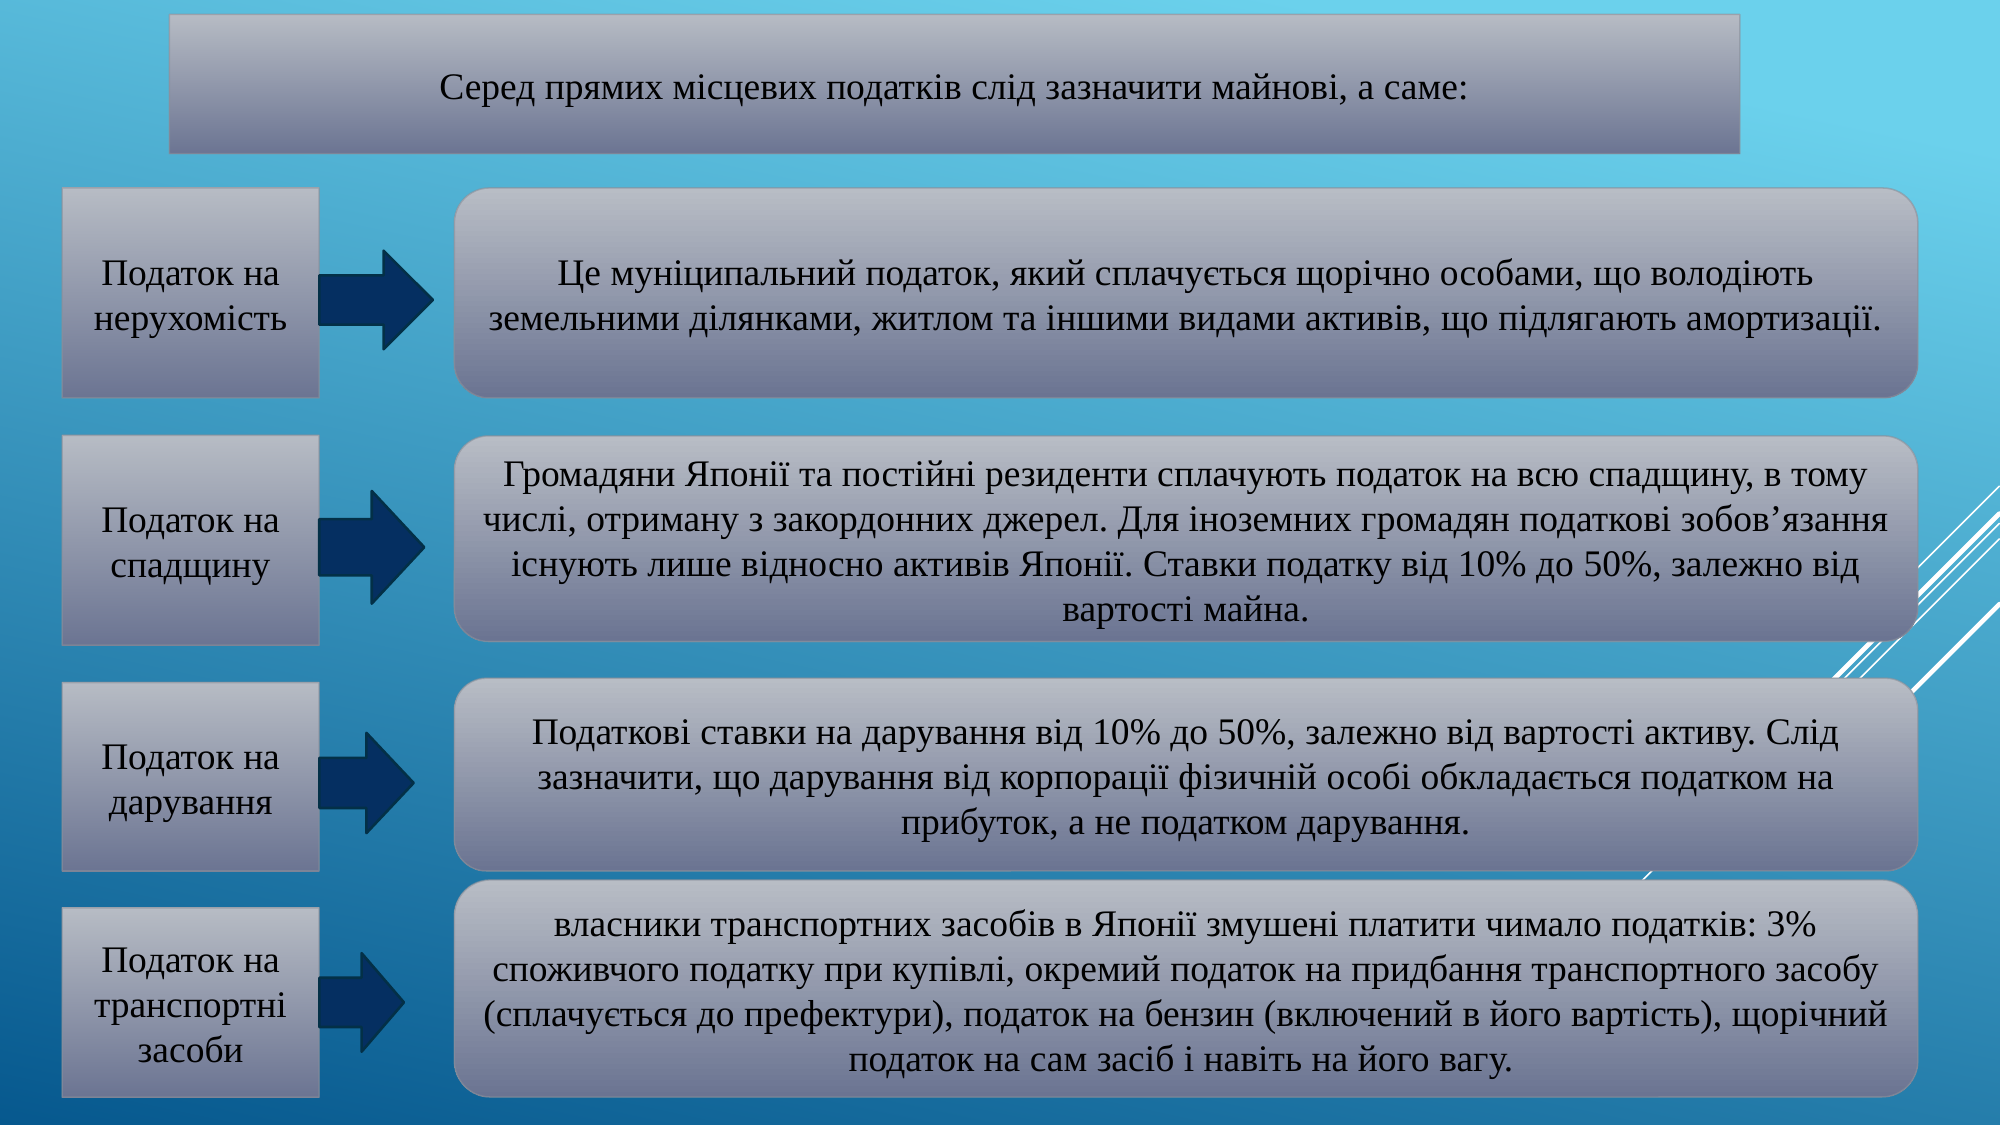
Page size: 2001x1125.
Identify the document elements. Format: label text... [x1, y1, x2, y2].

text_box Податок на спадщину [61, 434, 320, 646]
text_box Податок на дарування [61, 682, 320, 872]
text_box [317, 489, 426, 605]
text_box Податкові ставки на дарування від 10% до 50%, залежно від вартості активу. Слід зазначити, що дарування від корпорації фізичній особі обкладається податком на прибуток, а не податком дарування. [453, 677, 1919, 872]
text_box Серед прямих місцевих податків слід зазначити майнові, а саме: [169, 14, 1741, 154]
text_box Громадяни Японії та постійні резиденти сплачують податок на всю спадщину, в тому числі, отриману з закордонних джерел. Для іноземних громадян податкові зобов’язання існують лише відносно активів Японії. Ставки податку від 10% до 50%, залежно від вартості майна. [453, 435, 1919, 643]
text_box Це муніципальний податок, який сплачується щорічно особами, що володіють земельними ділянками, житлом та іншими видами активів, що підлягають амортизації. [453, 187, 1919, 399]
text_box власники транспортних засобів в Японії змушені платити чимало податків: 3% споживчого податку при купівлі, окремий податок на придбання транспортного засобу (сплачується до префектури), податок на бензин (включений в його вартість), щорічний податок на сам засіб і навіть на його вагу. [453, 879, 1919, 1098]
text_box [318, 249, 434, 351]
text_box Податок на нерухомість [61, 187, 320, 399]
text_box Податок на транспортні засоби [61, 907, 320, 1098]
text_box [318, 731, 415, 835]
text_box [318, 951, 405, 1053]
